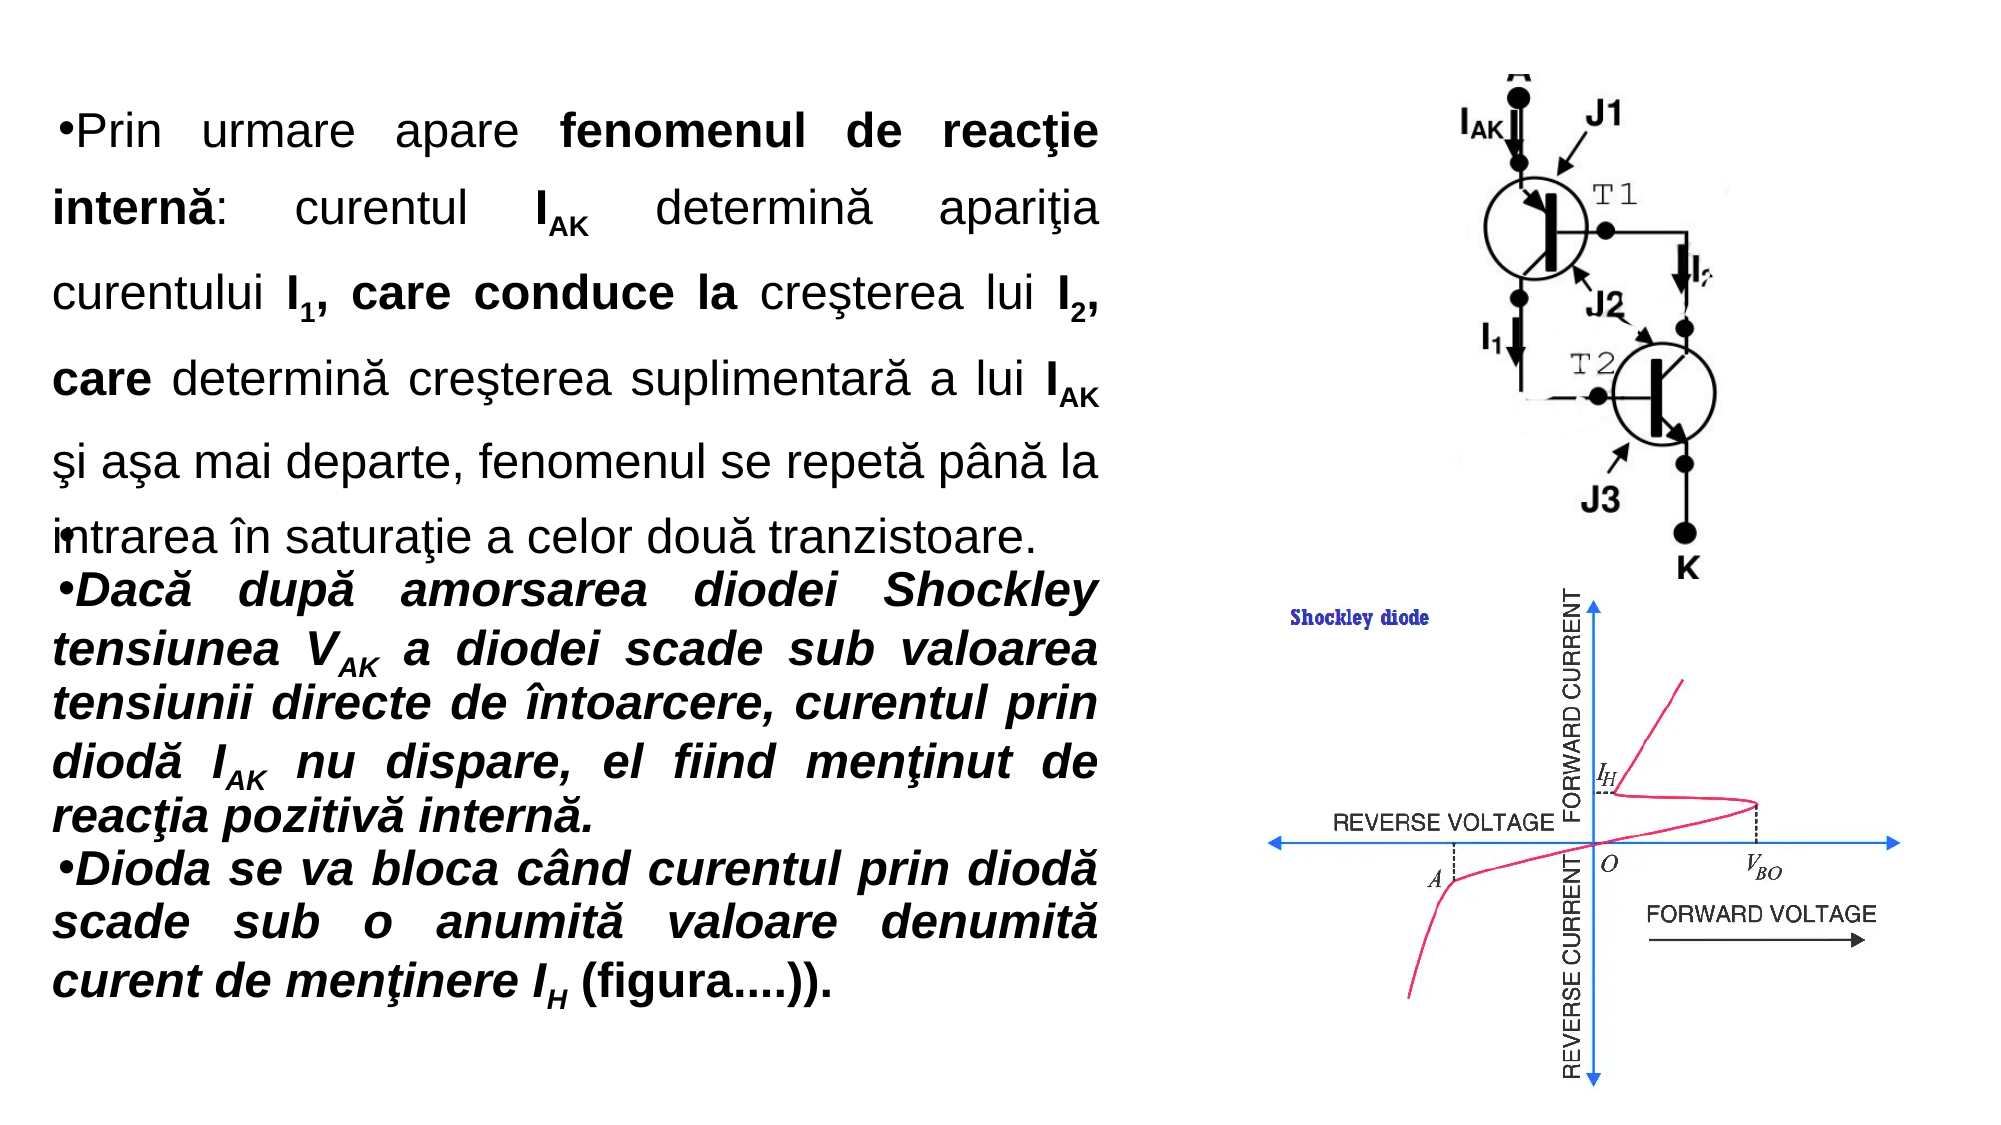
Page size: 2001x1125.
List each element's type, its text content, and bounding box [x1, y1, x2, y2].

list Prin urmare apare fenomenul de reacţie internă: curentul IAK determină apariţia curentului I1, care conduce la creşterea lui I2, care determină creşterea suplimentară a lui IAK şi aşa mai departe, fenomenul se repetă până la intrarea în saturaţie a celor două tranzistoare. Dacă după amorsarea diodei Shockley tensiunea VAK a diodei scade sub valoarea tensiunii directe de întoarcere, curentul prin diodă IAK nu dispare, el fiind menţinut de reacţia pozitivă internă. Dioda se va bloca când curentul prin diodă scade sub o anumită valoare denumită curent de menţinere IH (figura....)). [36, 74, 1115, 1086]
picture [1260, 74, 1968, 1093]
